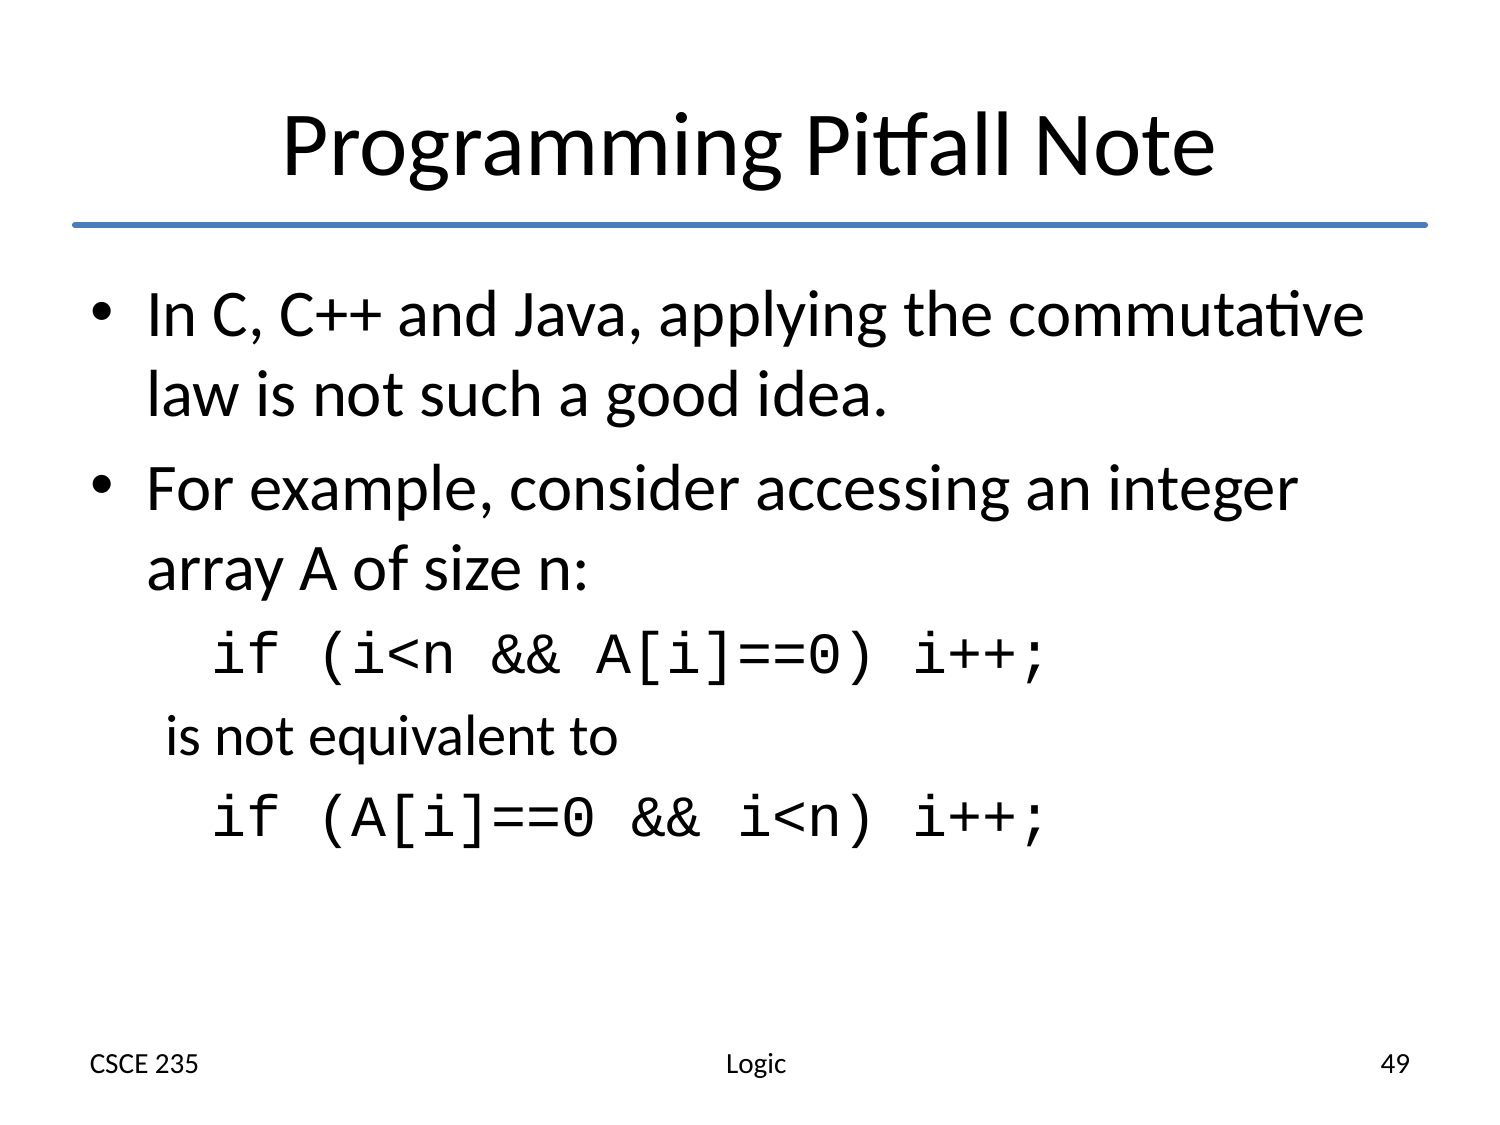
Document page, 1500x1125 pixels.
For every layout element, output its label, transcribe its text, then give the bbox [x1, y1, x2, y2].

title Programming Pitfall Note [75, 45, 1425, 233]
list In C, C++ and Java, applying the commutative law is not such a good idea. For example, consider accessing an integer array A of size n: if (i<n && A[i]==0) i++; is not equivalent to if (A[i]==0 && i<n) i++; [75, 262, 1425, 1005]
